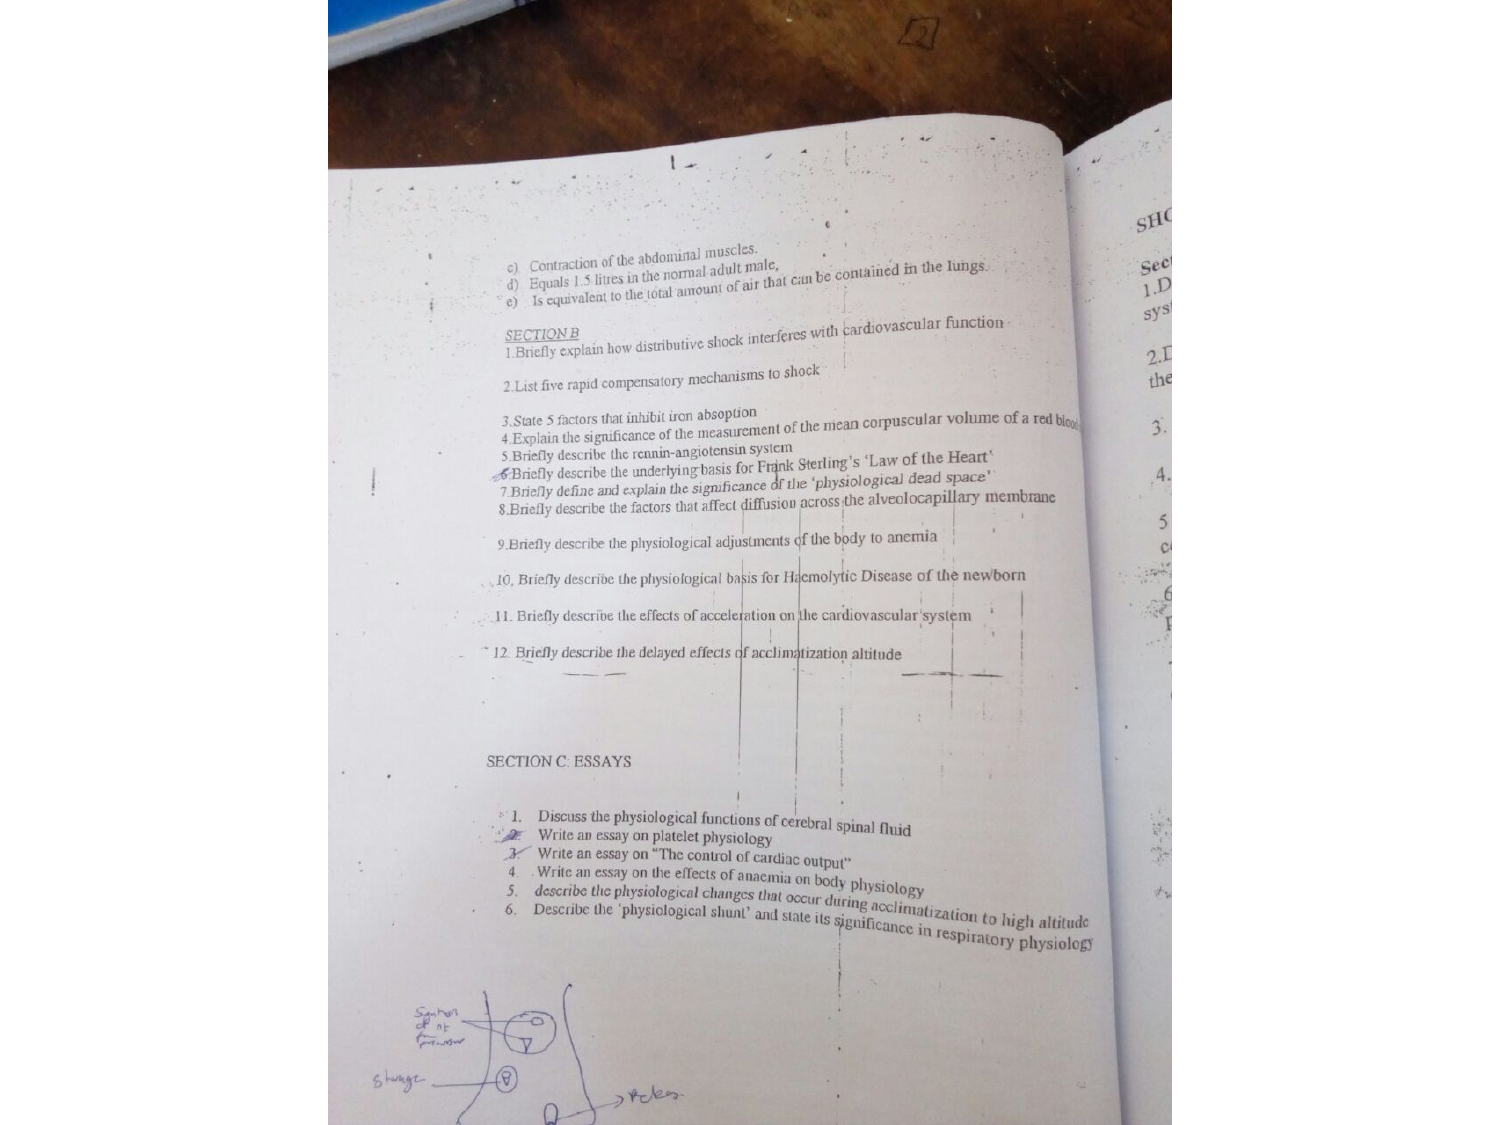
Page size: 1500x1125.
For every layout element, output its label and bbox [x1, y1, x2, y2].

picture [328, 0, 1172, 1125]
